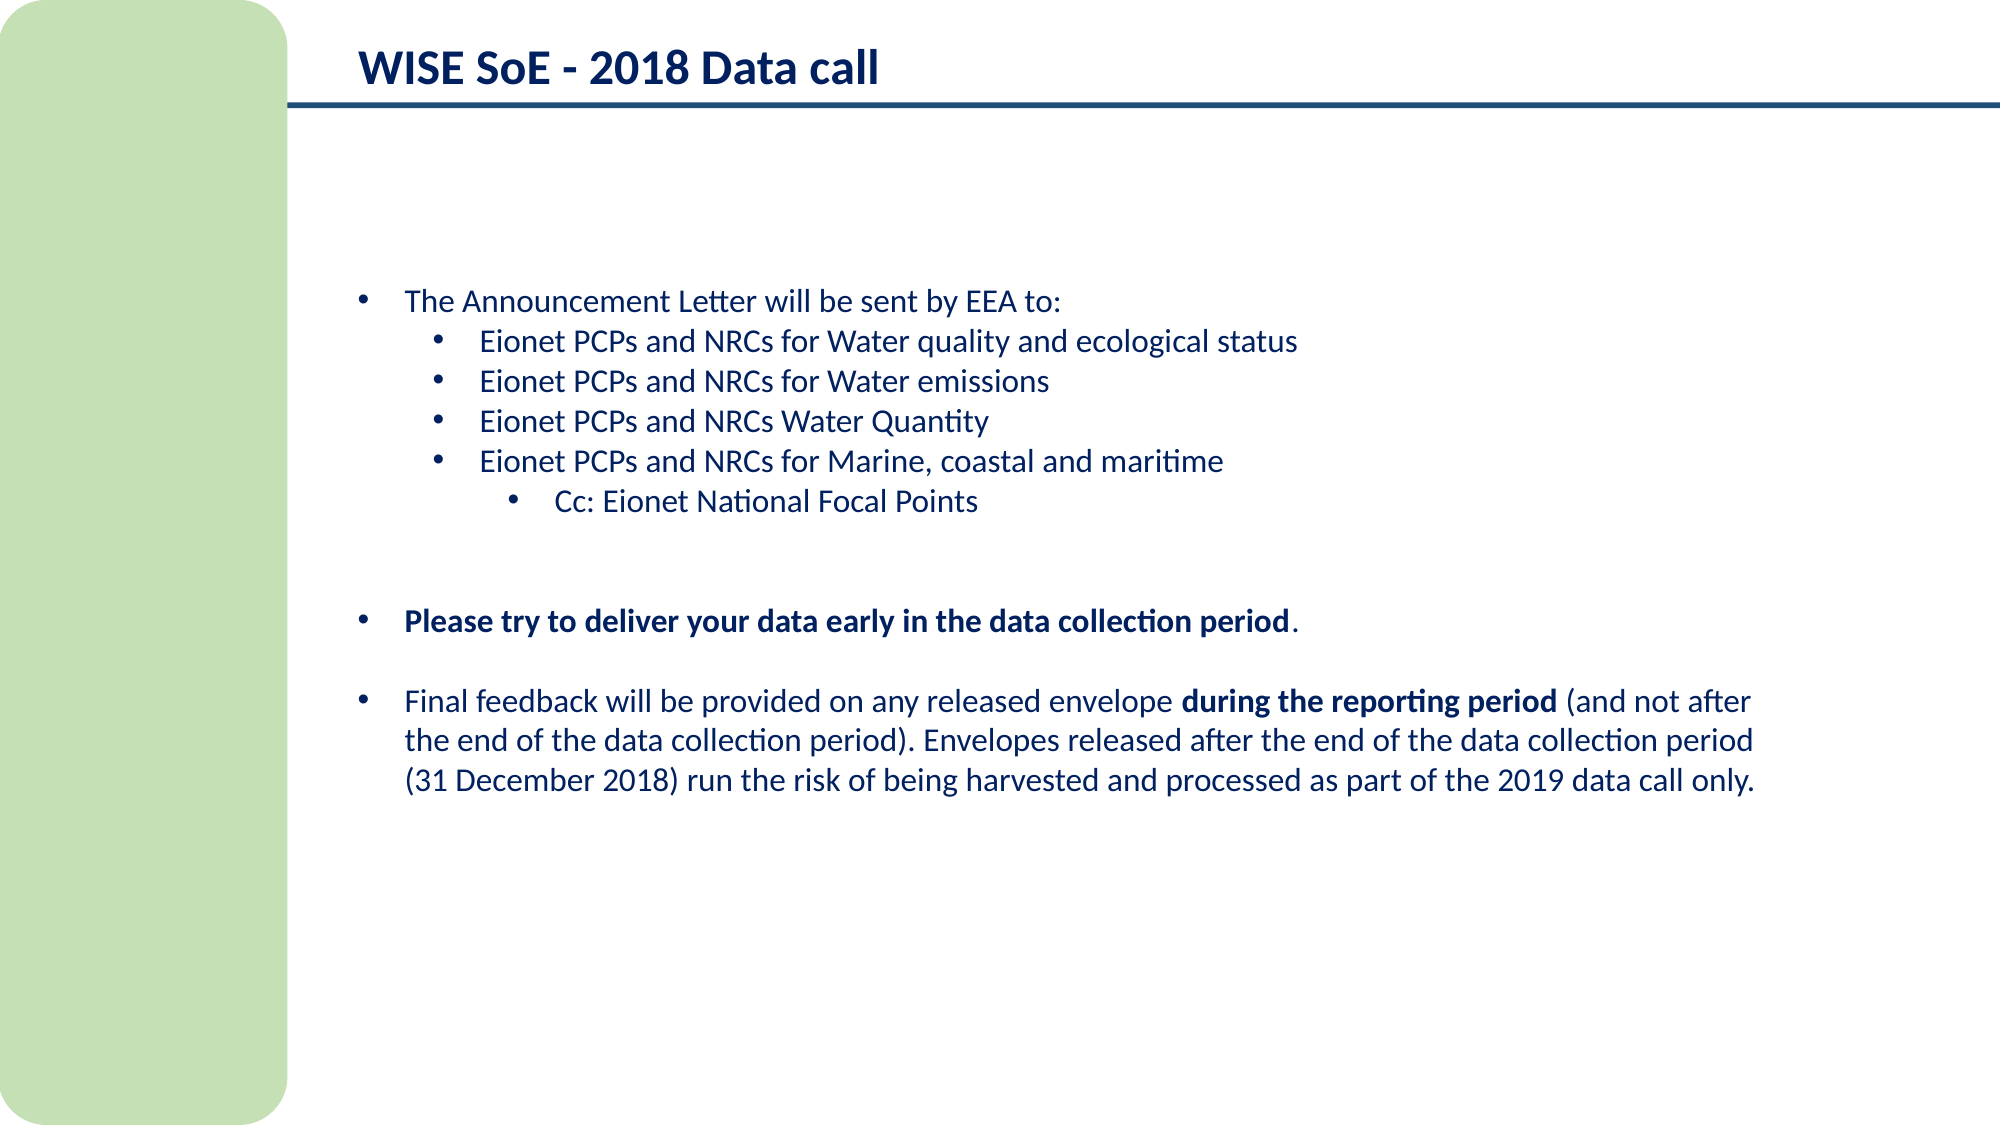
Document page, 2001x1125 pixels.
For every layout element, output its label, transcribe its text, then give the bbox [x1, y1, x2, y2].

text_box [289, 102, 2000, 109]
text_box [0, 0, 289, 1125]
text_box WISE SoE - 2018 Data call [343, 17, 1911, 103]
text_box The Announcement Letter will be sent by EEA to: Eionet PCPs and NRCs for Water quality and ecological status Eionet PCPs and NRCs for Water emissions Eionet PCPs and NRCs Water Quantity Eionet PCPs and NRCs for Marine, coastal and maritime Cc: Eionet National Focal Points Please try to deliver your data early in the data collection period. Final feedback will be provided on any released envelope during the reporting period (and not after the end of the data collection period). Envelopes released after the end of the data collection period (31 December 2018) run the risk of being harvested and processed as part of the 2019 data call only. [342, 272, 1794, 846]
